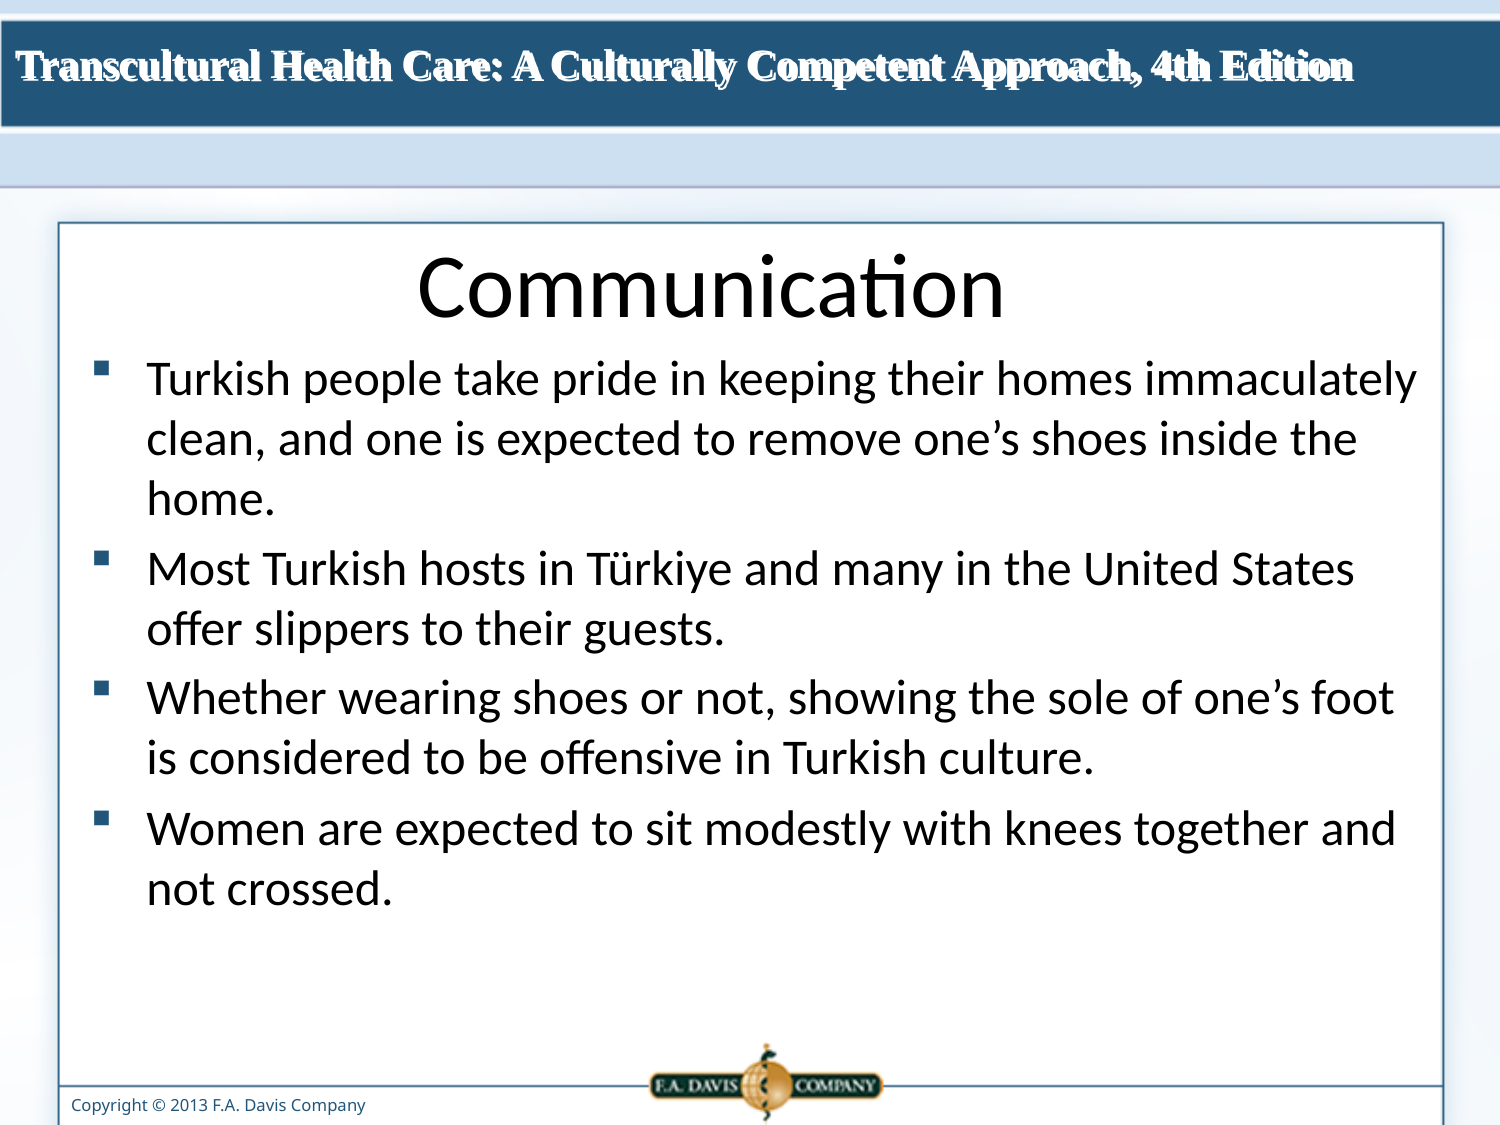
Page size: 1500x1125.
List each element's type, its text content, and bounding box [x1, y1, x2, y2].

list Turkish people take pride in keeping their homes immaculately clean, and one is expected to remove one’s shoes inside the home. Most Turkish hosts in Türkiye and many in the United States offer slippers to their guests. Whether wearing shoes or not, showing the sole of one’s foot is considered to be offensive in Turkish culture. Women are expected to sit modestly with knees together and not crossed. [75, 337, 1438, 972]
title Communication [50, 212, 1375, 350]
picture [0, 0, 1500, 1125]
